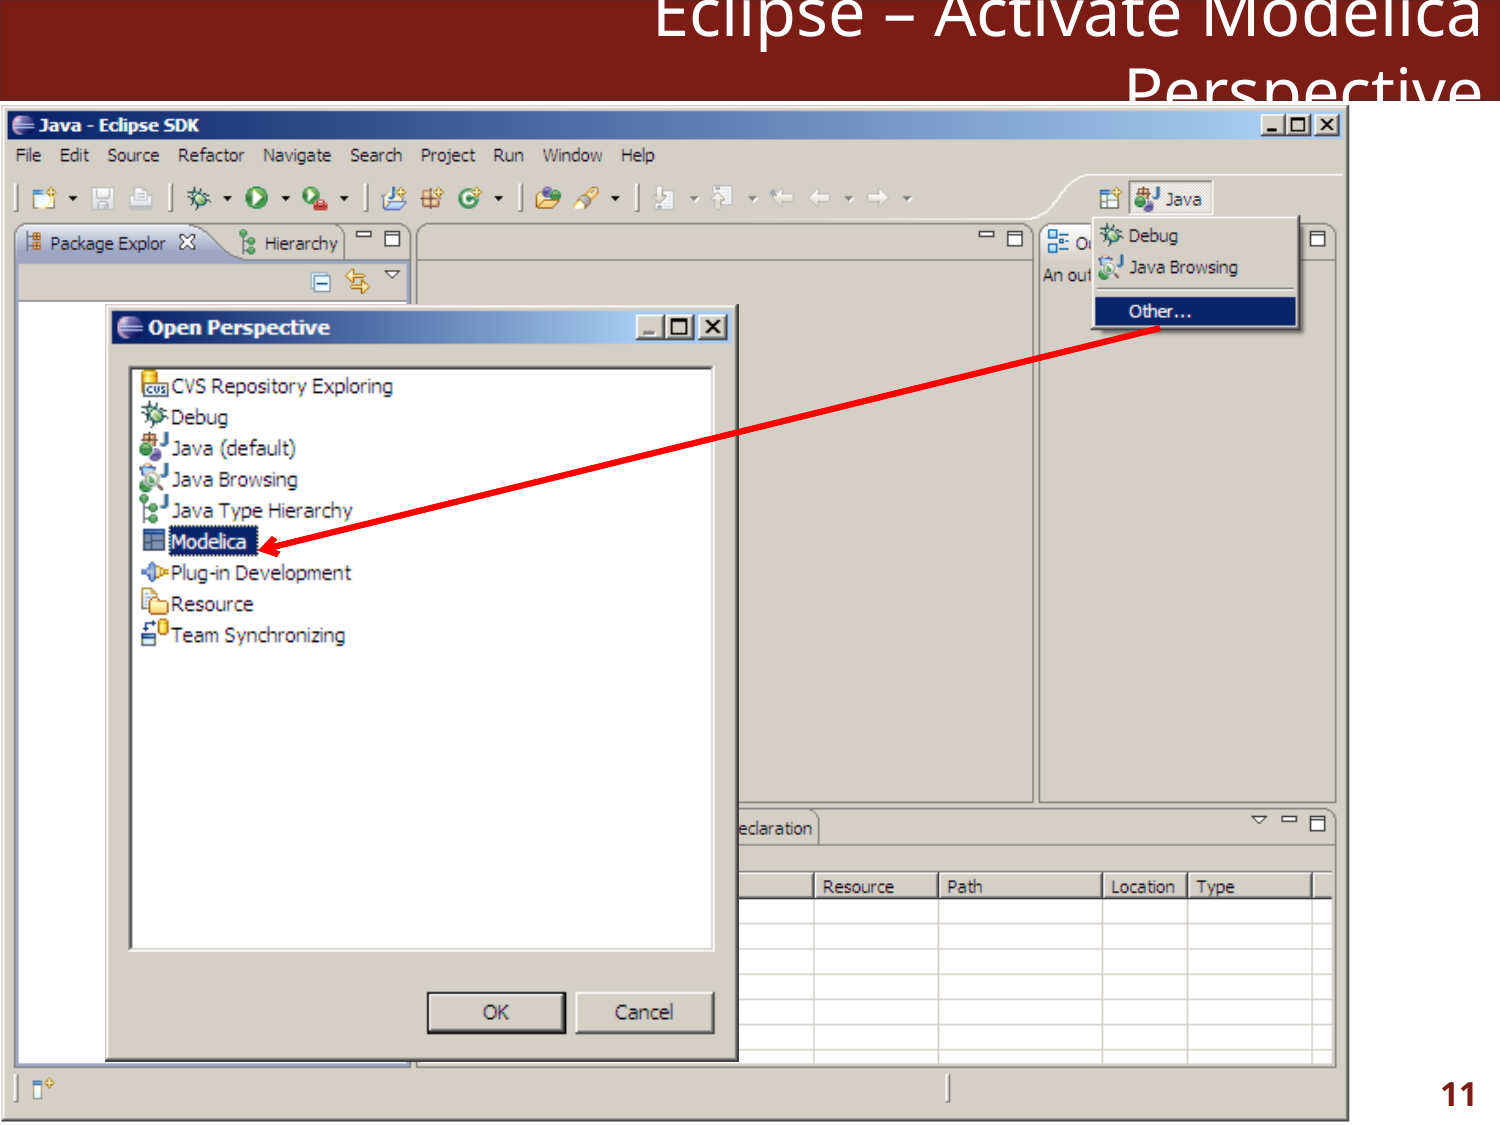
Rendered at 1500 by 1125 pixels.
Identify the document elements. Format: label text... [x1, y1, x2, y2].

slide_number 11 [1355, 1065, 1494, 1116]
title Eclipse – Activate Modelica Perspective [274, 0, 1500, 101]
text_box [257, 327, 1161, 551]
picture [0, 105, 1351, 1125]
